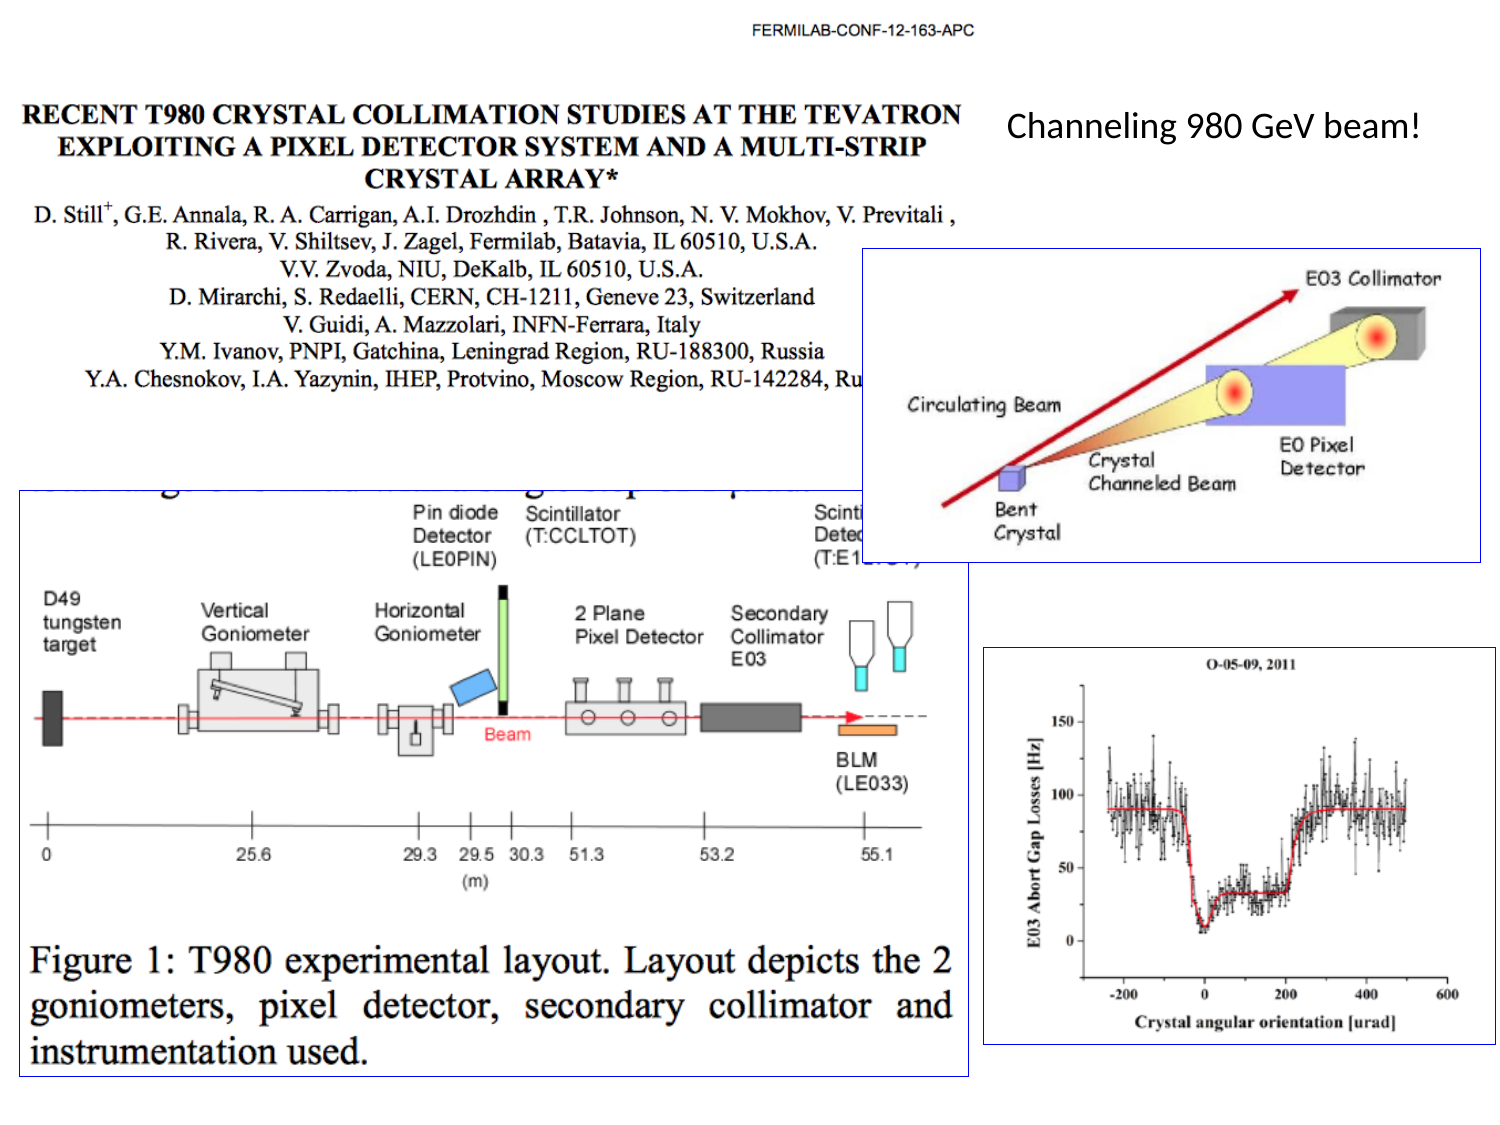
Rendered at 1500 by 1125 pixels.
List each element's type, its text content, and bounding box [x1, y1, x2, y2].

picture [983, 647, 1496, 1046]
picture [0, 0, 1481, 1078]
text_box Channeling 980 GeV beam! [996, 93, 1438, 154]
